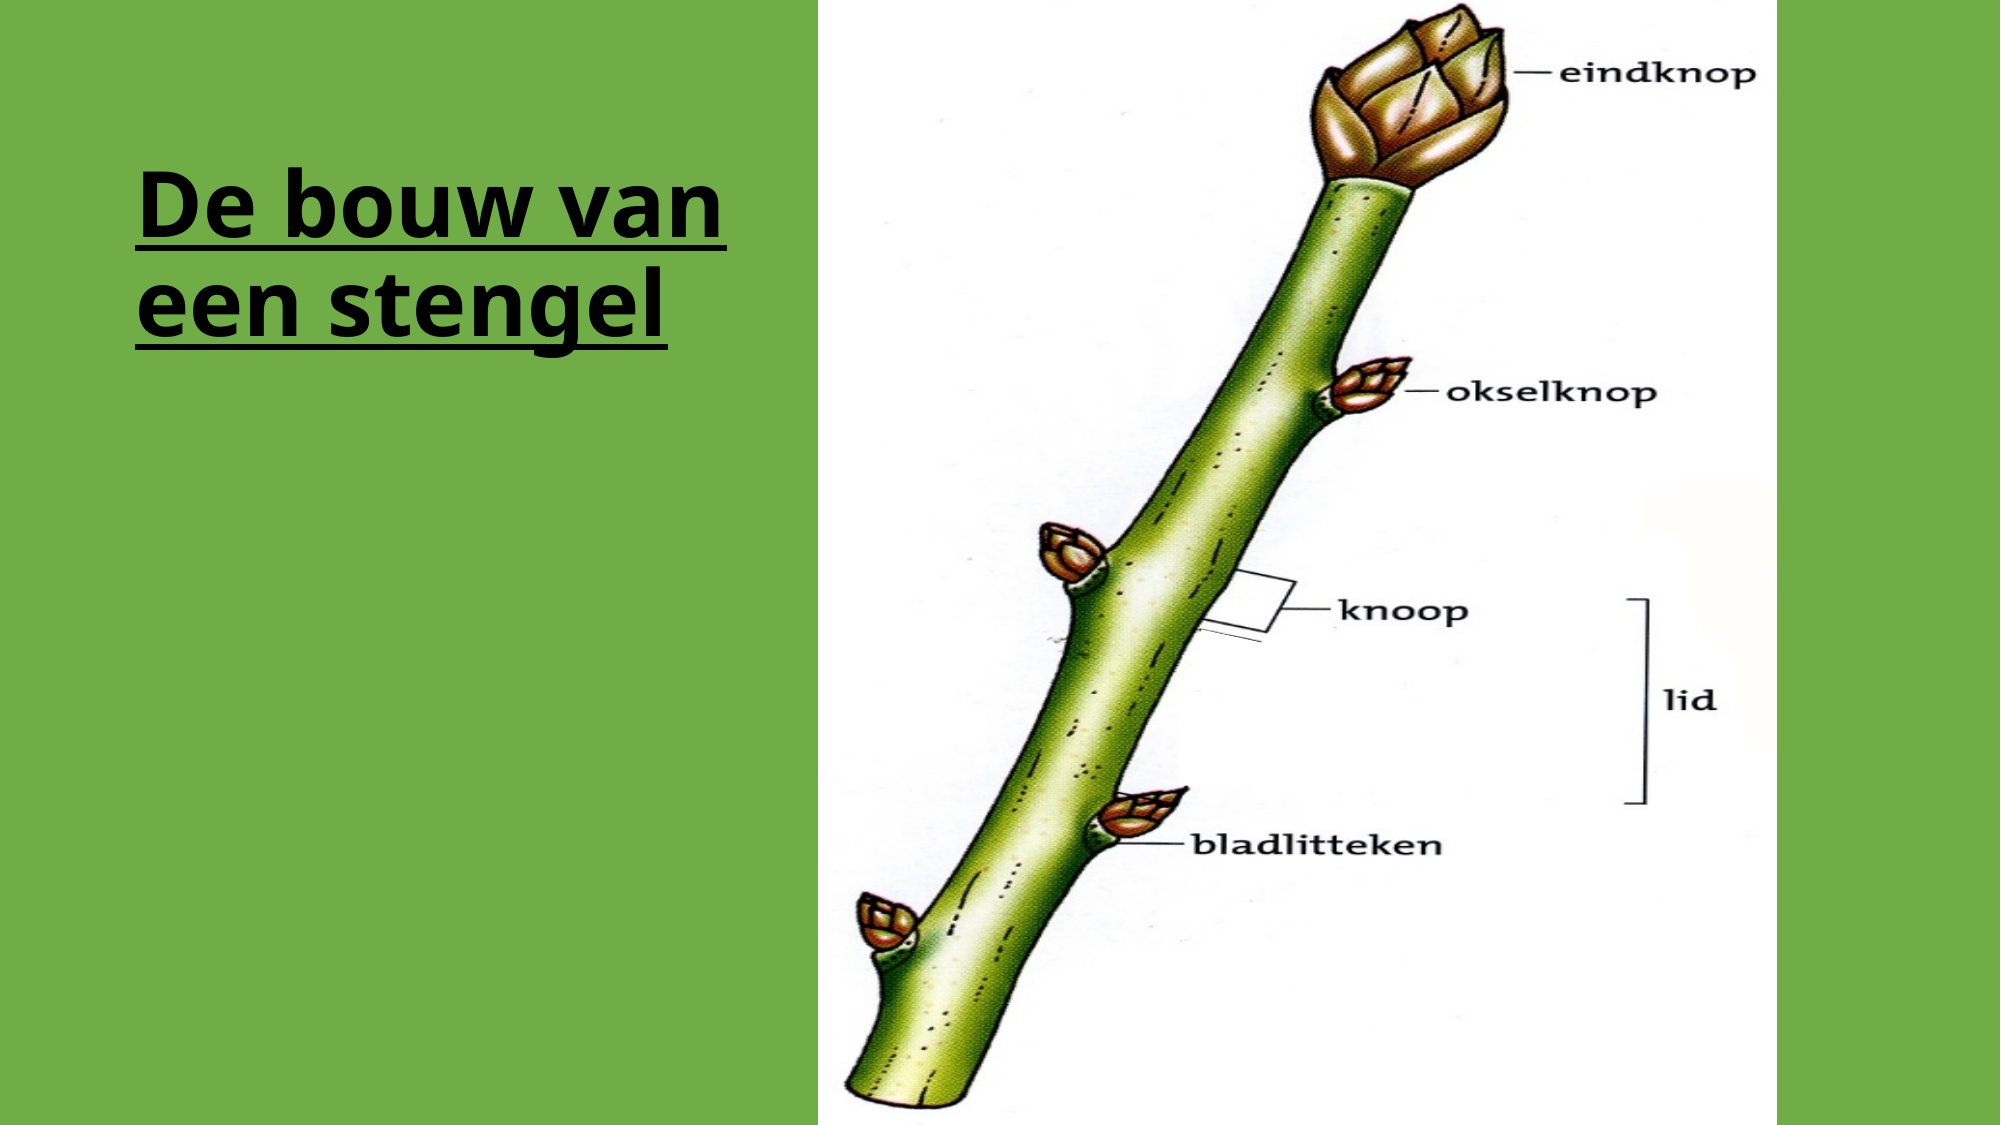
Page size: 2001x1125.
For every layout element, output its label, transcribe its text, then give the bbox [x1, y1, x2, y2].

title De bouw van een stengel [120, 71, 750, 445]
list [818, 0, 1777, 1125]
